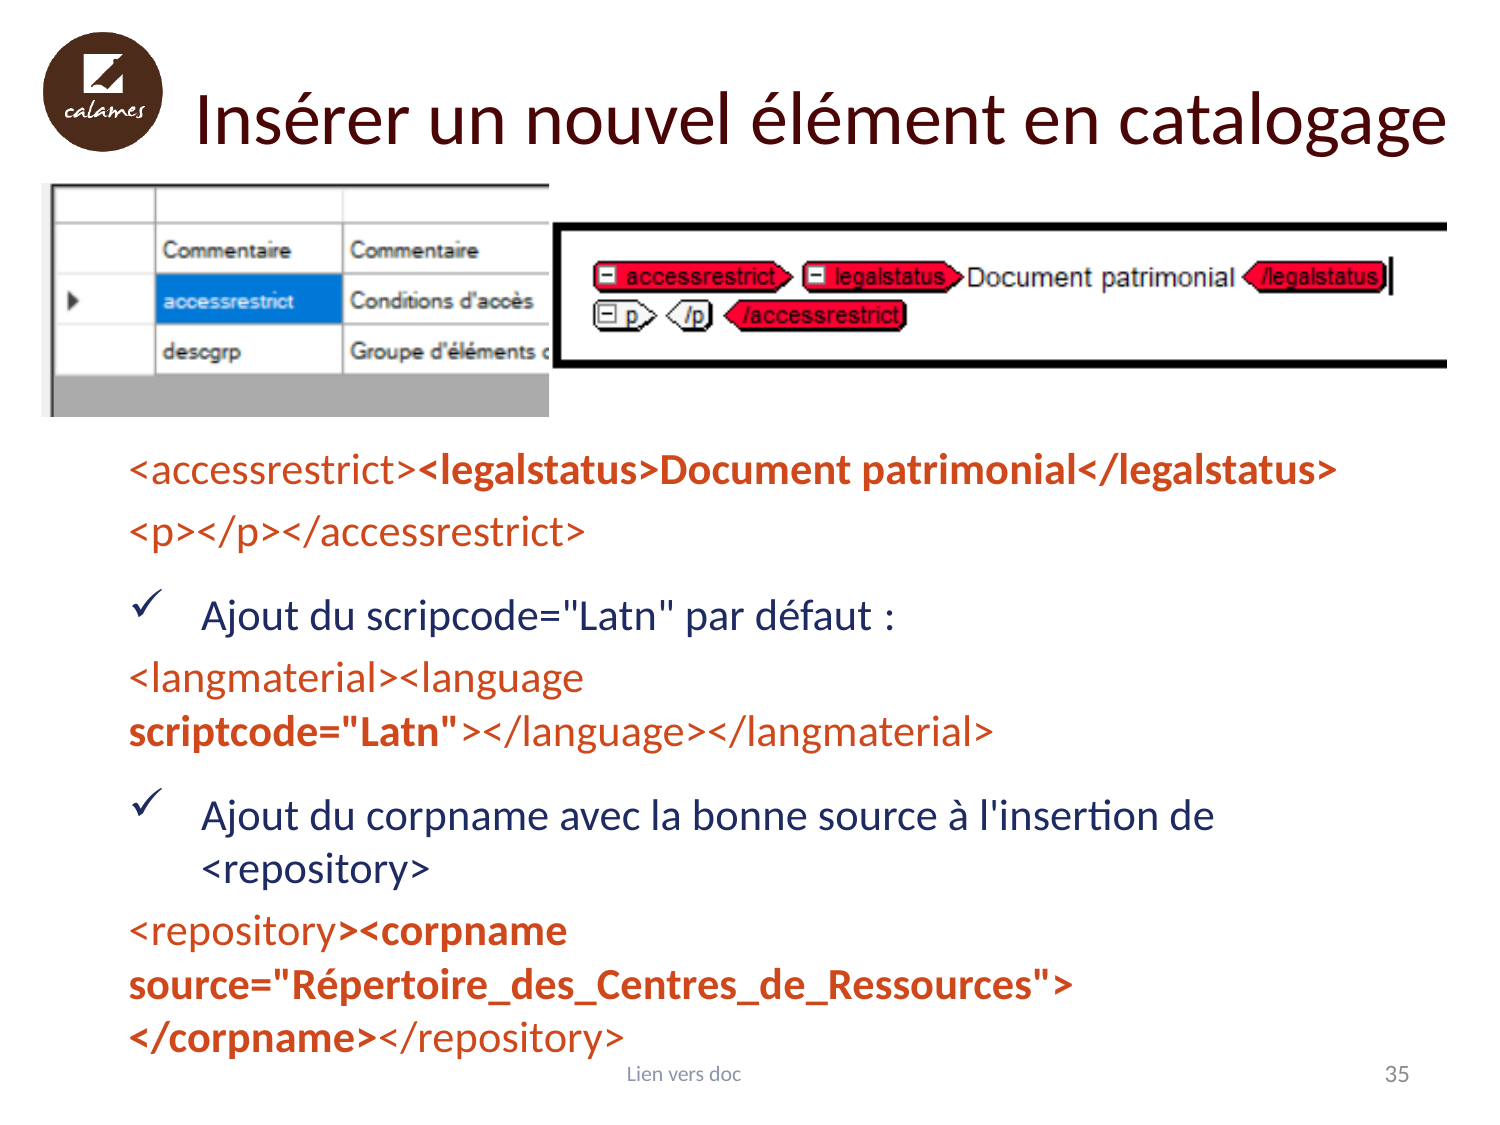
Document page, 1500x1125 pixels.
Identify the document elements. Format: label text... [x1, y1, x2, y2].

footer Lien vers doc [75, 1071, 1294, 1103]
title Insérer un nouvel élément en catalogage [146, 20, 1497, 209]
picture [41, 30, 146, 153]
slide_number 35 [1328, 1071, 1425, 1103]
text_box <accessrestrict><legalstatus>Document patrimonial</legalstatus> <p></p></accessrestrict> Ajout du scripcode="Latn" par défaut : <langmaterial><language scriptcode="Latn"></language></langmaterial> Ajout du corpname avec la bonne source à l'insertion de <repository> <repository><corpname source="Répertoire_des_Centres_de_Ressources"> </corpname></repository> [41, 432, 1471, 1071]
picture [41, 182, 1447, 418]
